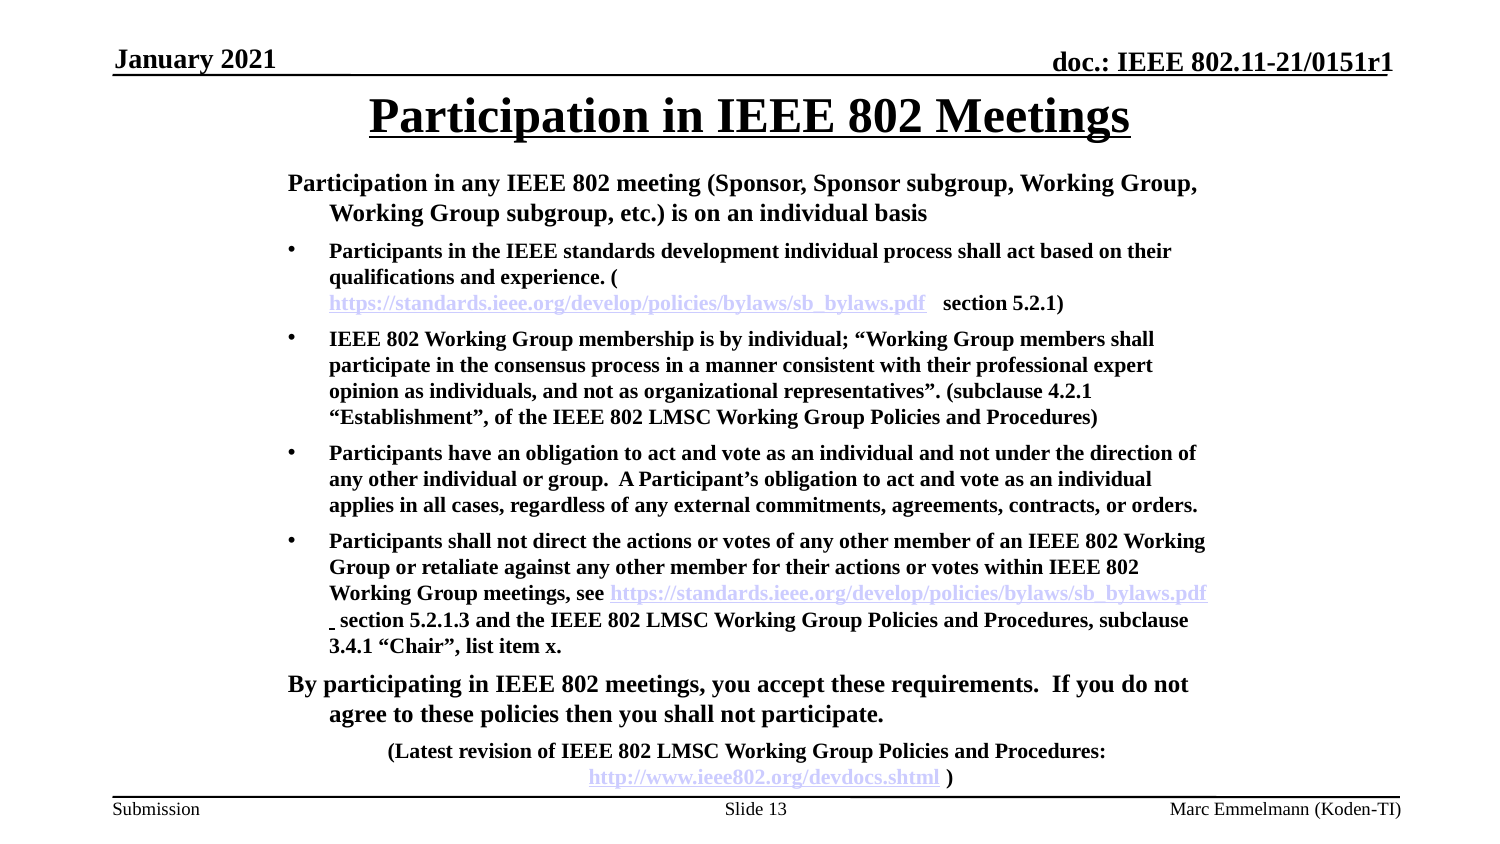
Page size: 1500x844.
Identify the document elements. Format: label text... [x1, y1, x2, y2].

list Participation in any IEEE 802 meeting (Sponsor, Sponsor subgroup, Working Group, Working Group subgroup, etc.) is on an individual basis Participants in the IEEE standards development individual process shall act based on their qualifications and experience. (https://standards.ieee.org/develop/policies/bylaws/sb_bylaws.pdf section 5.2.1) IEEE 802 Working Group membership is by individual; “Working Group members shall participate in the consensus process in a manner consistent with their professional expert opinion as individuals, and not as organizational representatives”. (subclause 4.2.1 “Establishment”, of the IEEE 802 LMSC Working Group Policies and Procedures) Participants have an obligation to act and vote as an individual and not under the direction of any other individual or group. A Participant’s obligation to act and vote as an individual applies in all cases, regardless of any external commitments, agreements, contracts, or orders. Participants shall not direct the actions or votes of any other member of an IEEE 802 Working Group or retaliate against any other member for their actions or votes within IEEE 802 Working Group meetings, see https://standards.ieee.org/develop/policies/bylaws/sb_bylaws.pdf section 5.2.1.3 and the IEEE 802 LMSC Working Group Policies and Procedures, subclause 3.4.1 “Chair”, list item x. By participating in IEEE 802 meetings, you accept these requirements. If you do not agree to these policies then you shall not participate. (Latest revision of IEEE 802 LMSC Working Group Policies and Procedures: http://www.ieee802.org/devdocs.shtml ) [271, 159, 1229, 666]
slide_number Slide 13 [712, 796, 800, 842]
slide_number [114, 40, 423, 75]
title Participation in IEEE 802 Meetings [271, 46, 1229, 159]
footer Marc Emmelmann (Koden-TI) [878, 796, 1402, 820]
